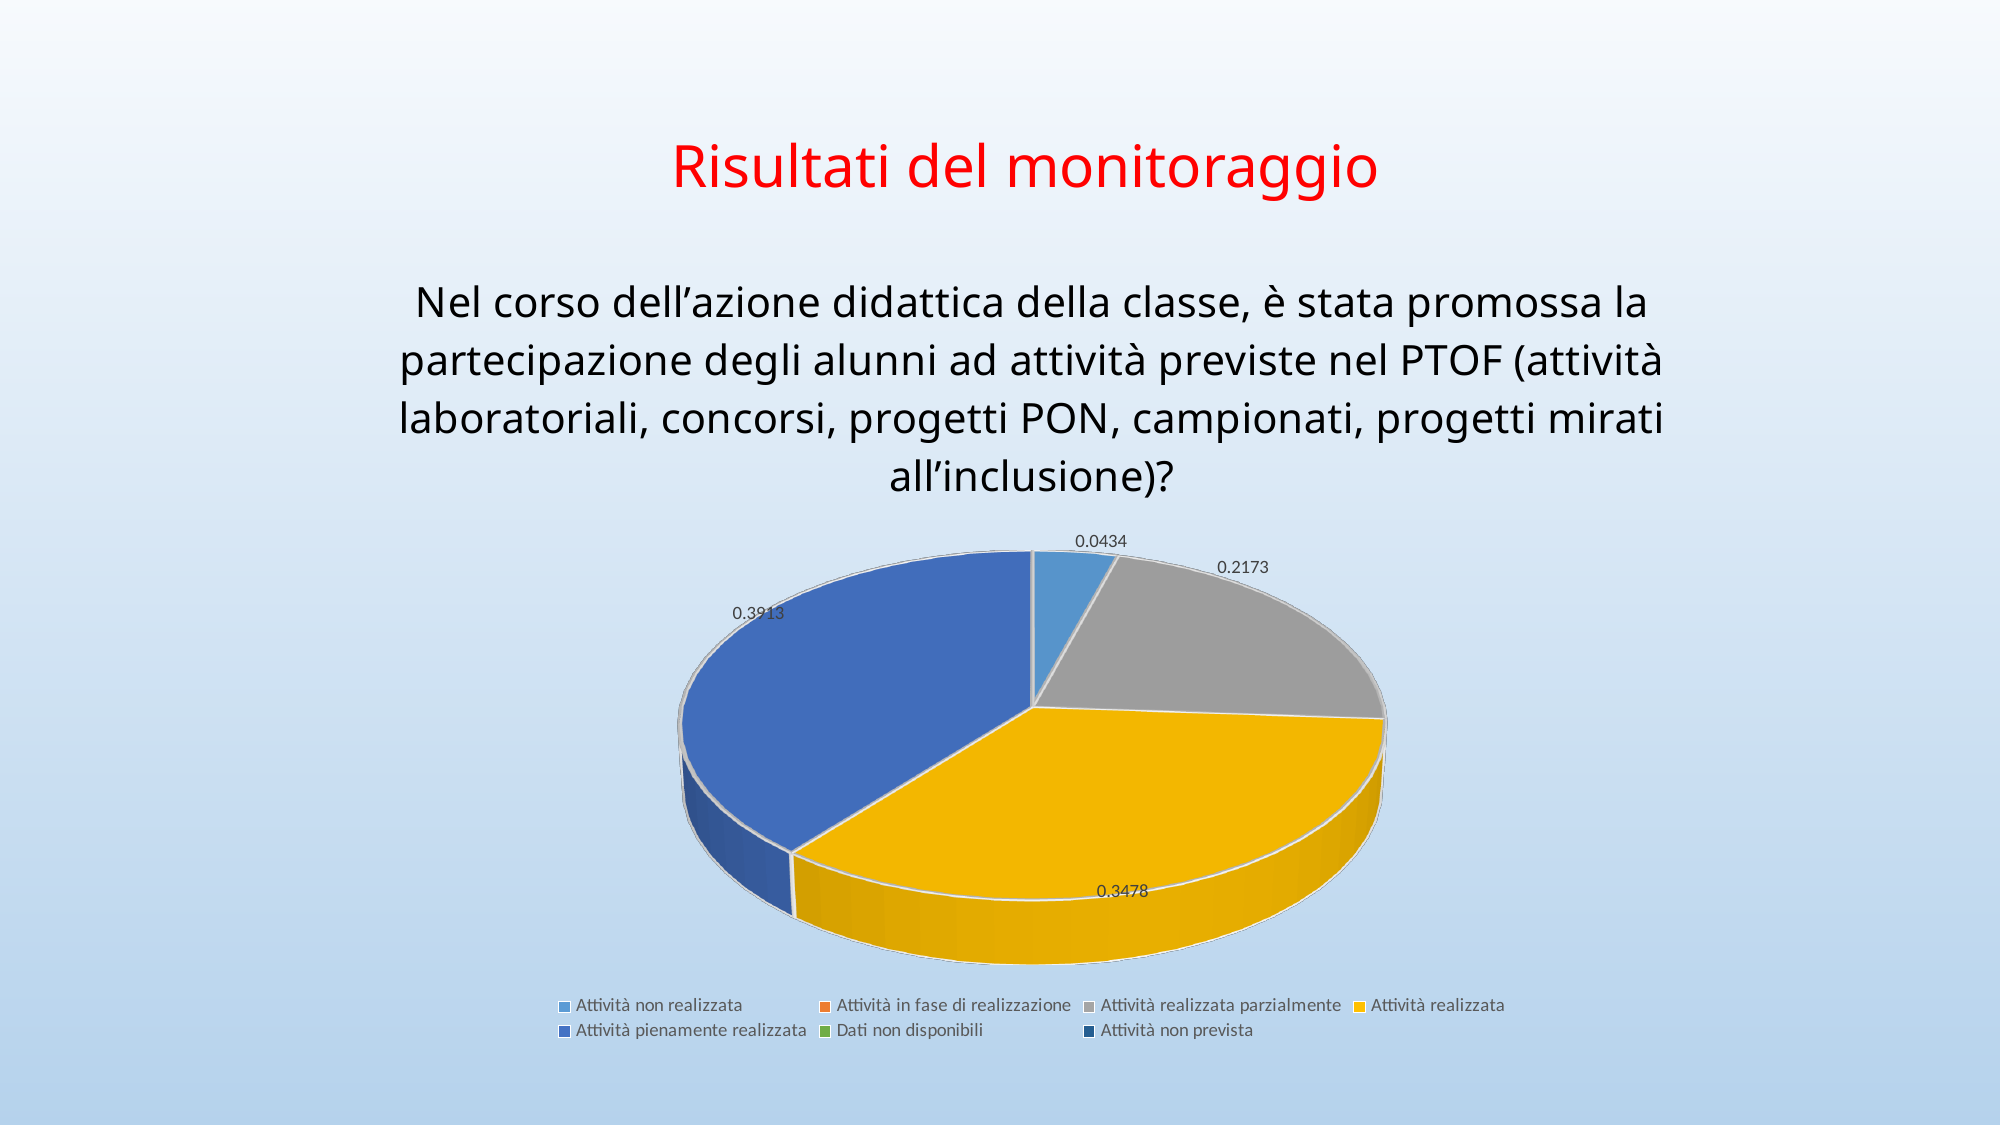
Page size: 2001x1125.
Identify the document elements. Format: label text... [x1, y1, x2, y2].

chart [137, 235, 1928, 1047]
title Risultati del monitoraggio [137, 59, 1863, 235]
